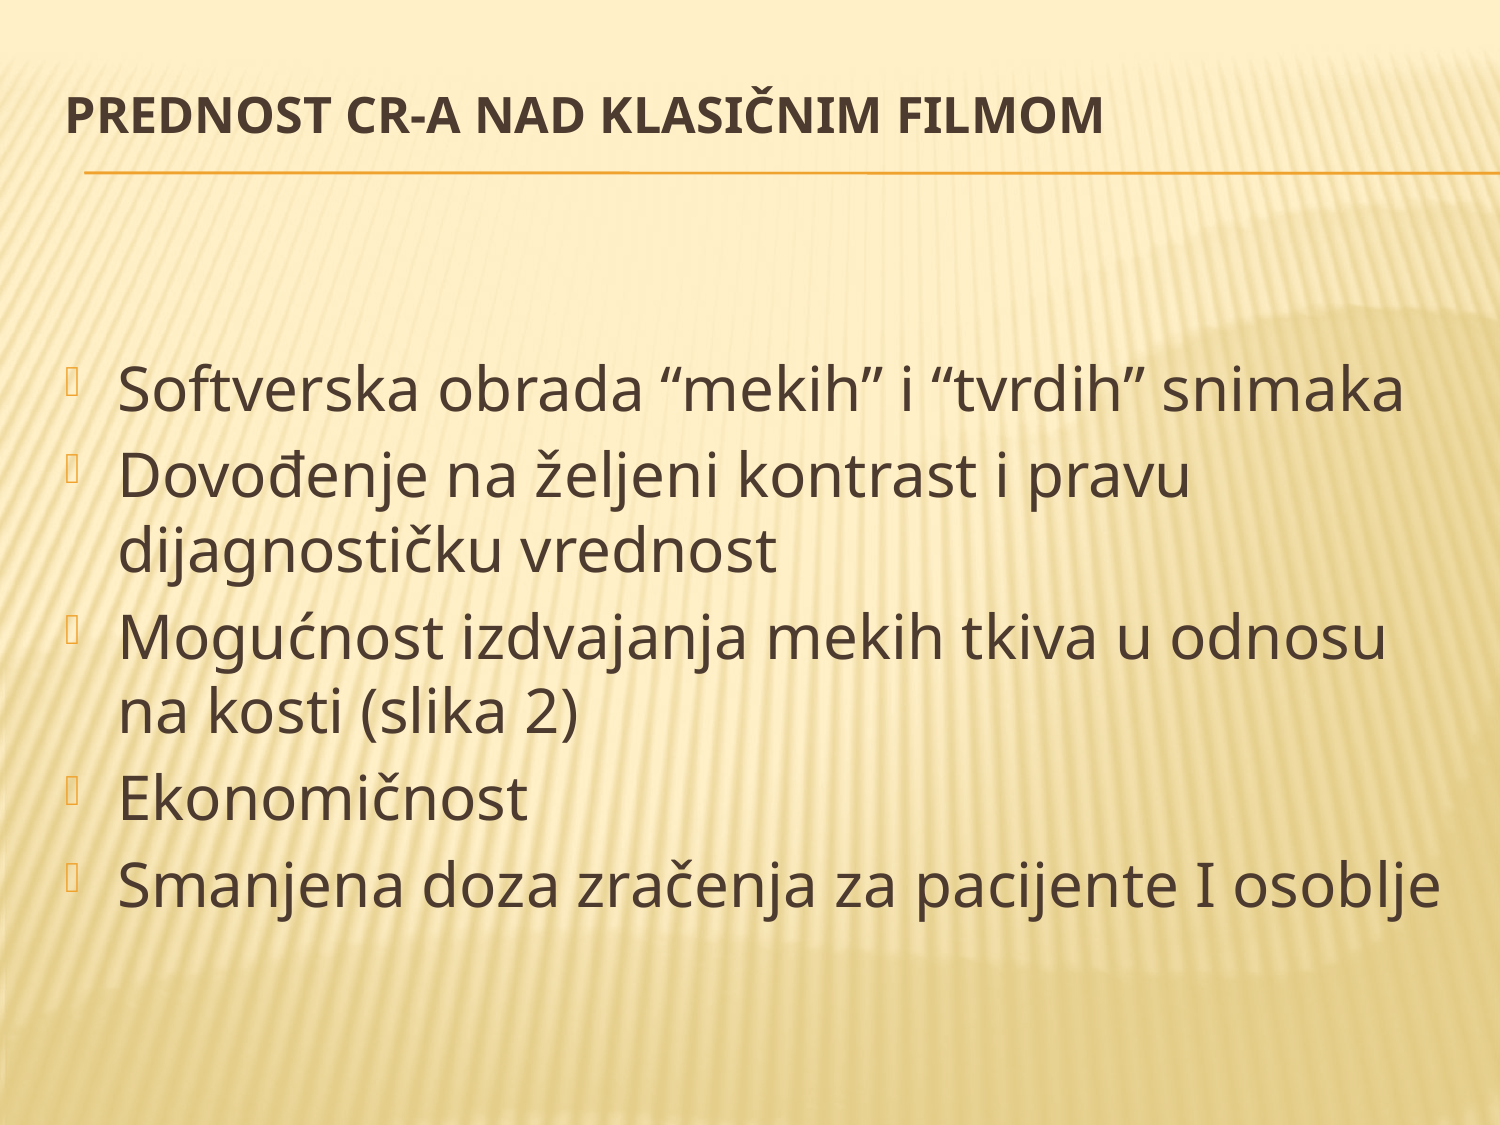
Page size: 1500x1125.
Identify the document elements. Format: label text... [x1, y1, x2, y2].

title Prednost CR-a nad klasičnim filmom [50, 75, 1475, 213]
list Softverska obrada “mekih” i “tvrdih” snimaka Dovođenje na željeni kontrast i pravu dijagnostičku vrednost Mogućnost izdvajanja mekih tkiva u odnosu na kosti (slika 2) Ekonomičnost Smanjena doza zračenja za pacijente I osoblje [50, 254, 1475, 998]
